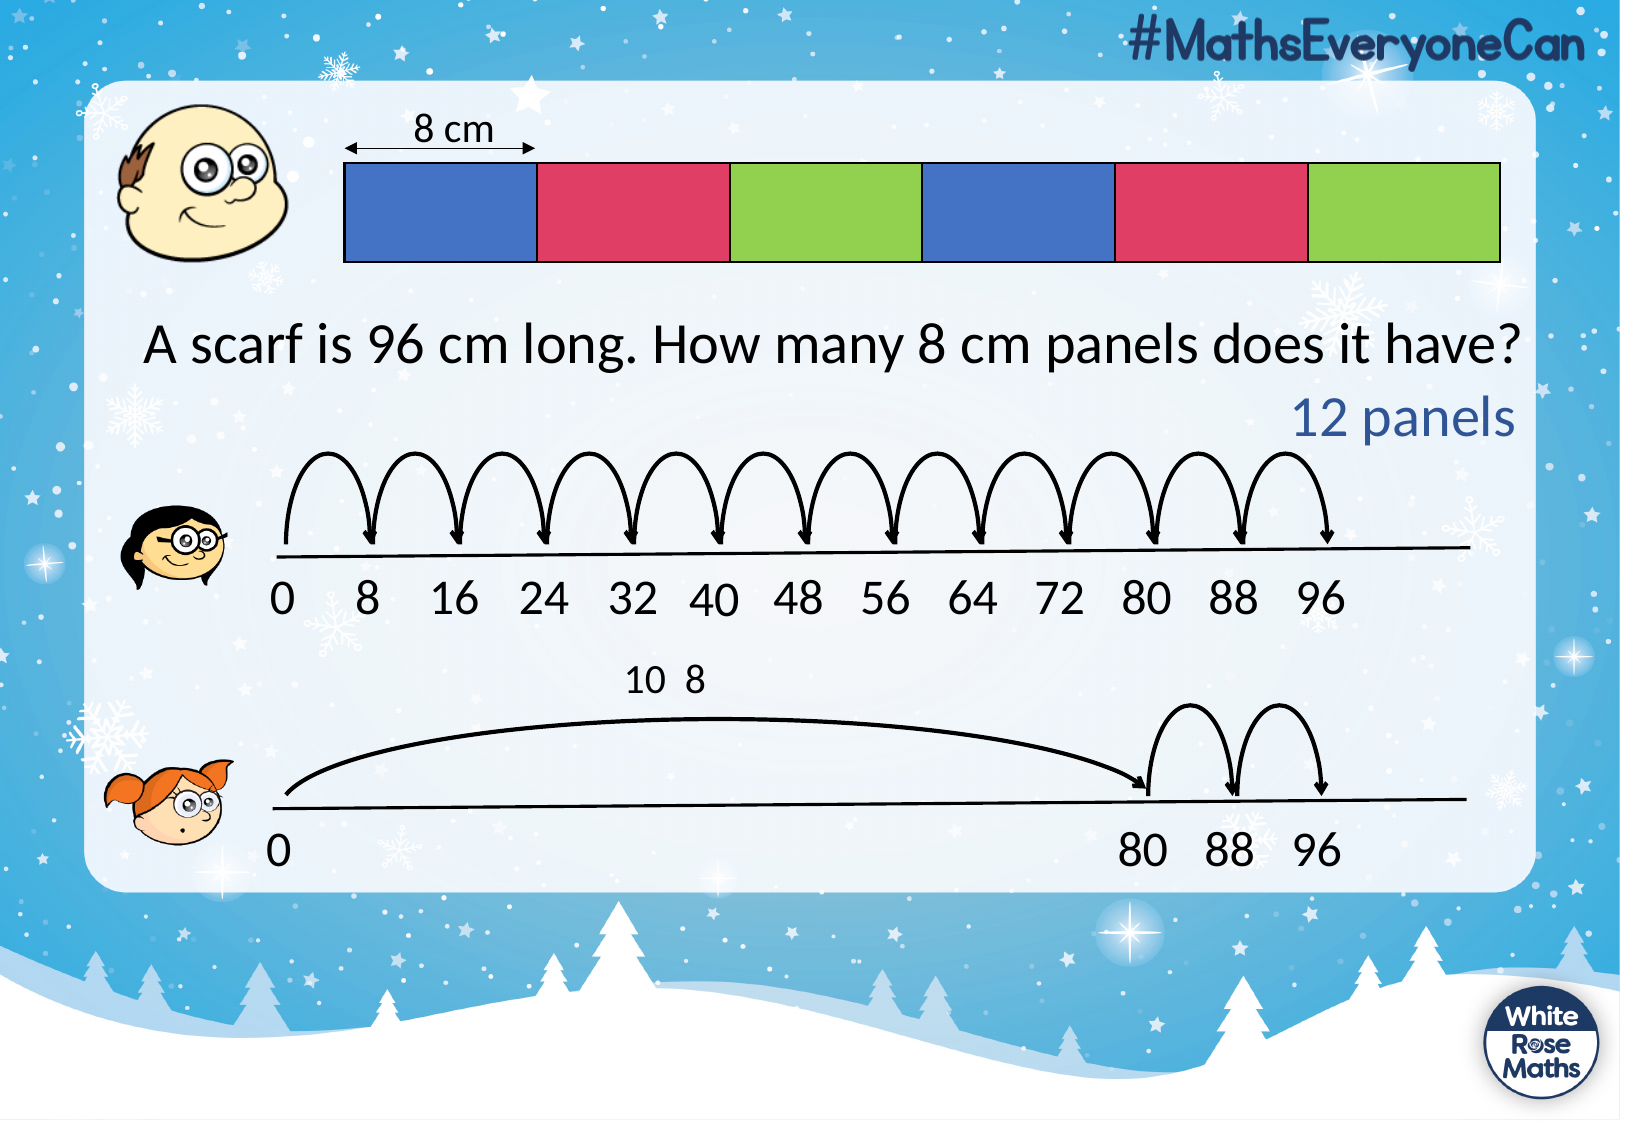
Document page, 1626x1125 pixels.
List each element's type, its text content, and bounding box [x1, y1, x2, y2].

text_box 24 [503, 558, 592, 632]
text_box [1155, 453, 1242, 545]
text_box [1242, 455, 1335, 545]
picture [0, 0, 1626, 1125]
text_box 88 [1189, 809, 1276, 884]
text_box [546, 453, 633, 545]
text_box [345, 163, 1501, 262]
text_box 48 [758, 558, 845, 632]
text_box 40 [674, 559, 792, 635]
text_box 12 panels [1275, 371, 1625, 456]
text_box [981, 453, 1068, 545]
text_box [459, 453, 546, 545]
text_box [807, 453, 894, 545]
text_box 32 [592, 558, 701, 632]
text_box [633, 453, 720, 545]
text_box [894, 453, 981, 545]
text_box 80 [1102, 809, 1189, 884]
text_box 88 [1193, 558, 1280, 632]
text_box 8 cm [398, 93, 584, 159]
text_box 64 [932, 558, 1019, 632]
text_box A scarf is 96 cm long. How many 8 cm panels does it have? [18, 297, 1625, 383]
text_box [285, 718, 1147, 799]
text_box 80 [1106, 558, 1193, 632]
text_box [1236, 704, 1329, 797]
text_box 16 [414, 558, 503, 632]
text_box 96 [1280, 558, 1401, 632]
text_box [1068, 453, 1155, 545]
text_box [372, 453, 459, 545]
text_box [285, 453, 372, 545]
text_box 0 [255, 557, 323, 632]
text_box 72 [1019, 558, 1106, 632]
text_box 0 [251, 808, 319, 884]
text_box 56 [845, 558, 932, 632]
text_box 8 [340, 558, 408, 632]
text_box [276, 547, 1471, 558]
text_box 96 [1276, 809, 1397, 884]
text_box [720, 453, 807, 545]
text_box [1147, 704, 1237, 797]
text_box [272, 799, 1467, 809]
